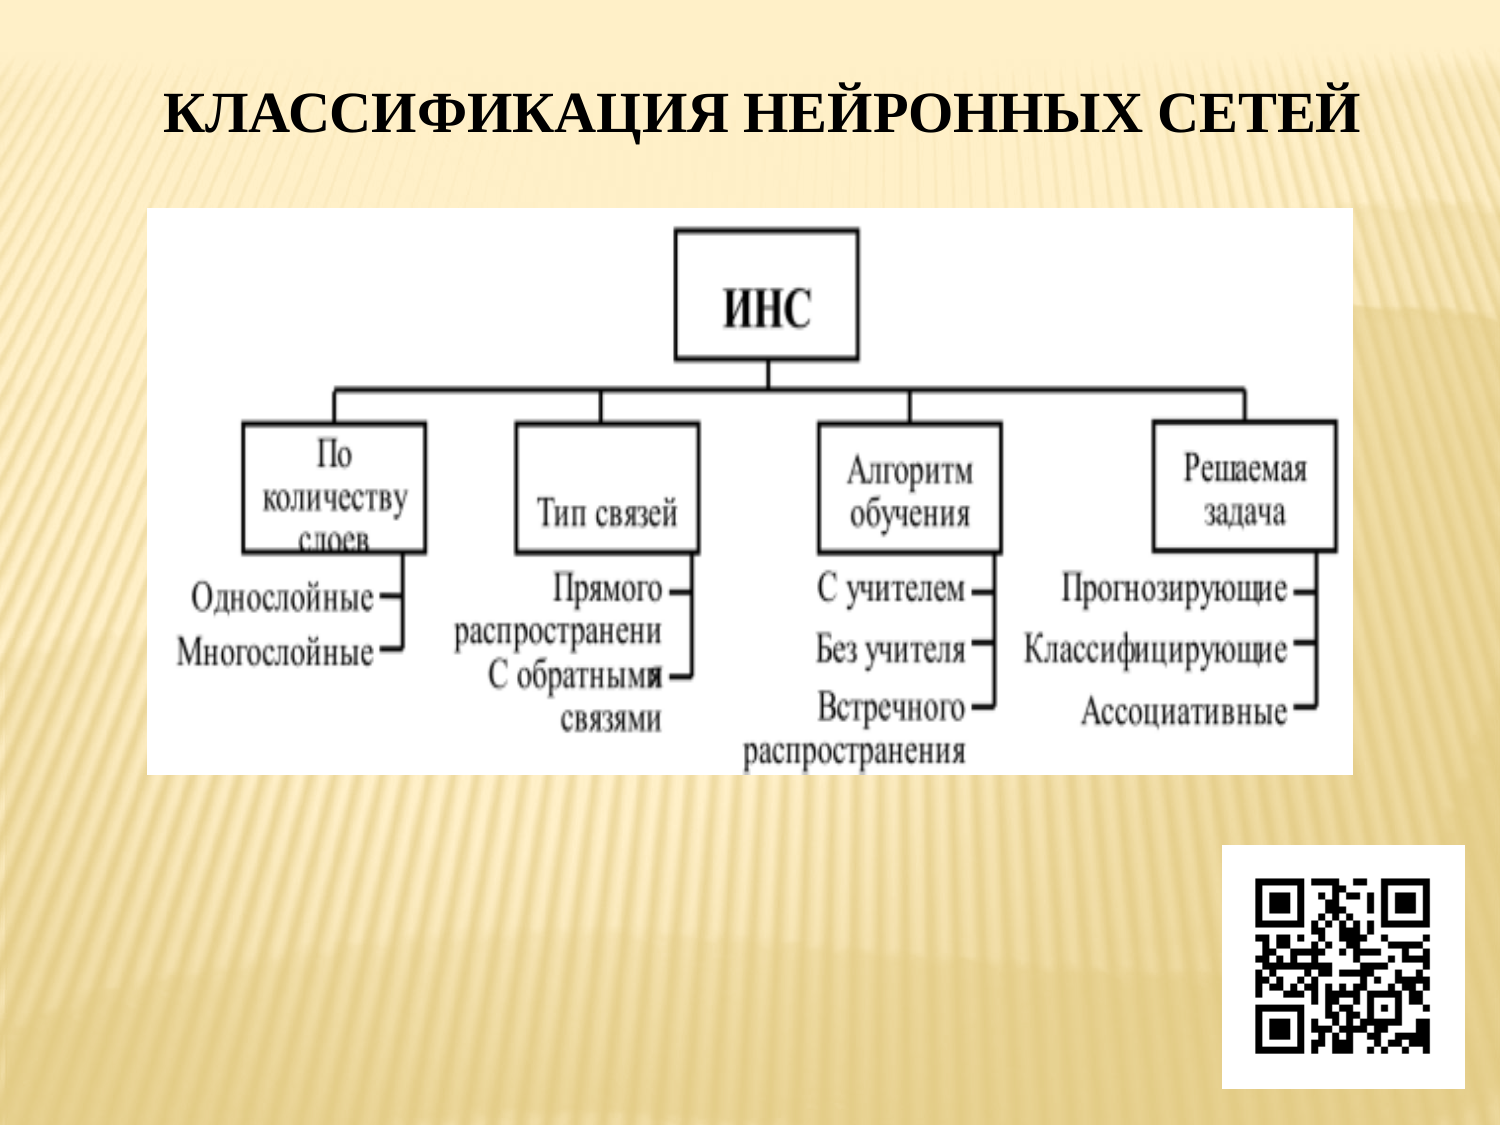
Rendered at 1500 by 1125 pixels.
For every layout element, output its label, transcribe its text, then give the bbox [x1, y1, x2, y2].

picture [147, 207, 1353, 776]
picture [1222, 845, 1466, 1089]
text_box КЛАССИФИКАЦИЯ НЕЙРОННЫХ СЕТЕЙ [142, 66, 1377, 152]
